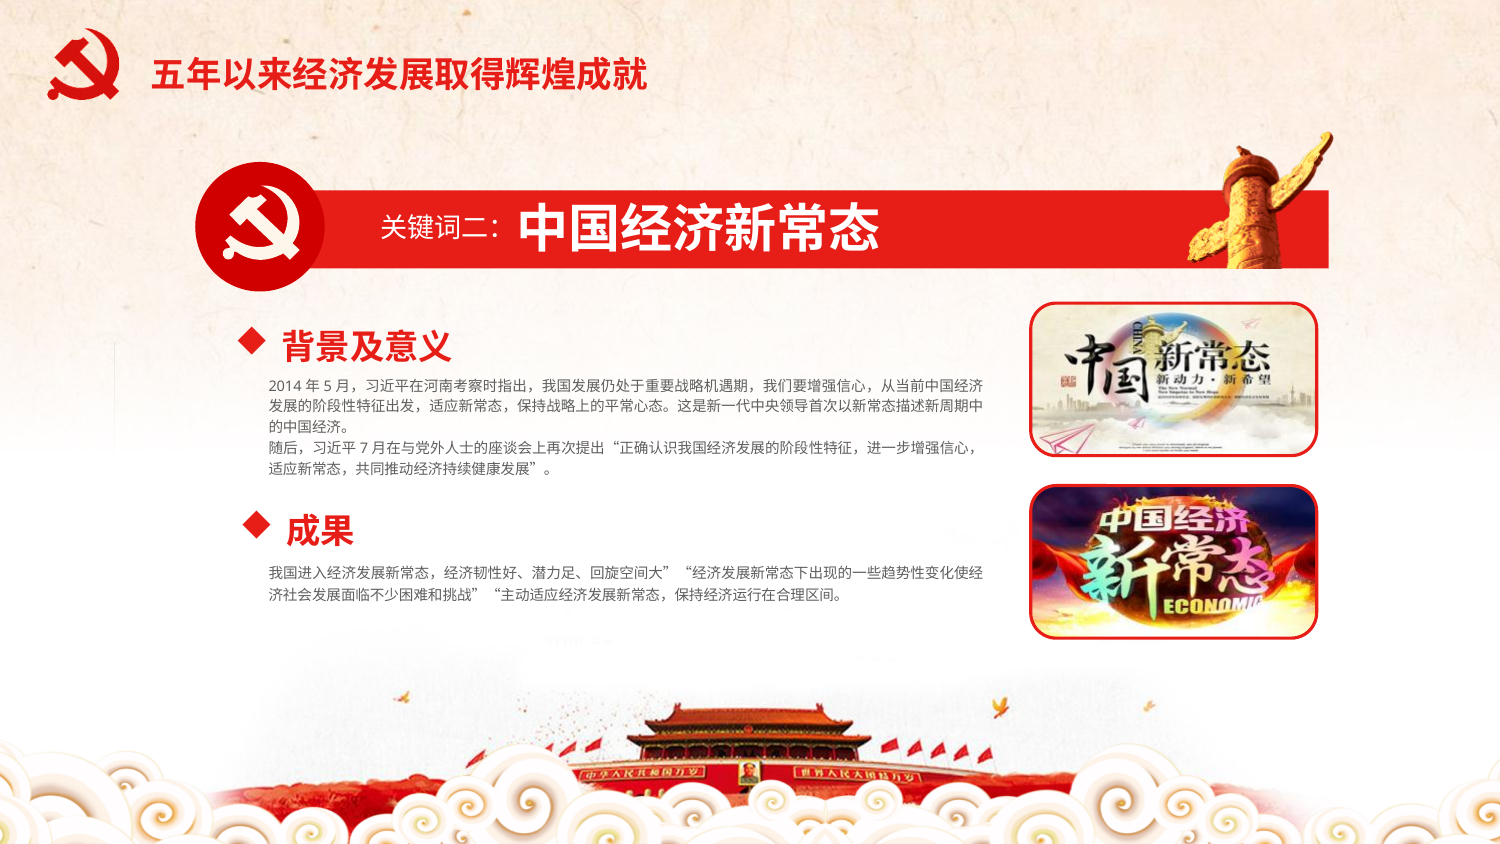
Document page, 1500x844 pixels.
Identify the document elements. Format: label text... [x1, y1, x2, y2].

text_box 我国进入经济发展新常态，经济韧性好、潜力足、回旋空间大”“经济发展新常态下出现的一些趋势性变化使经济社会发展面临不少困难和挑战”“主动适应经济发展新常态，保持经济运行在合理区间。 [253, 553, 998, 611]
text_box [194, 161, 325, 292]
picture [0, 0, 1500, 844]
text_box 关键词二： [355, 202, 501, 250]
text_box [1028, 300, 1319, 458]
text_box 五年以来经济发展取得辉煌成就 [135, 44, 833, 103]
text_box 2014年5月，习近平在河南考察时指出，我国发展仍处于重要战略机遇期，我们要增强信心，从当前中国经济发展的阶段性特征出发，适应新常态，保持战略上的平常心态。这是新一代中央领导首次以新常态描述新周期中的中国经济。 随后，习近平7月在与党外人士的座谈会上再次提出“正确认识我国经济发展的阶段性特征，进一步增强信心，适应新常态，共同推动经济持续健康发展”。 [253, 365, 998, 486]
text_box 成果 [196, 504, 398, 555]
text_box [330, 188, 1158, 270]
text_box 中国经济新常态 [501, 187, 975, 265]
text_box 背景及意义 [209, 320, 479, 371]
text_box [1028, 483, 1319, 641]
